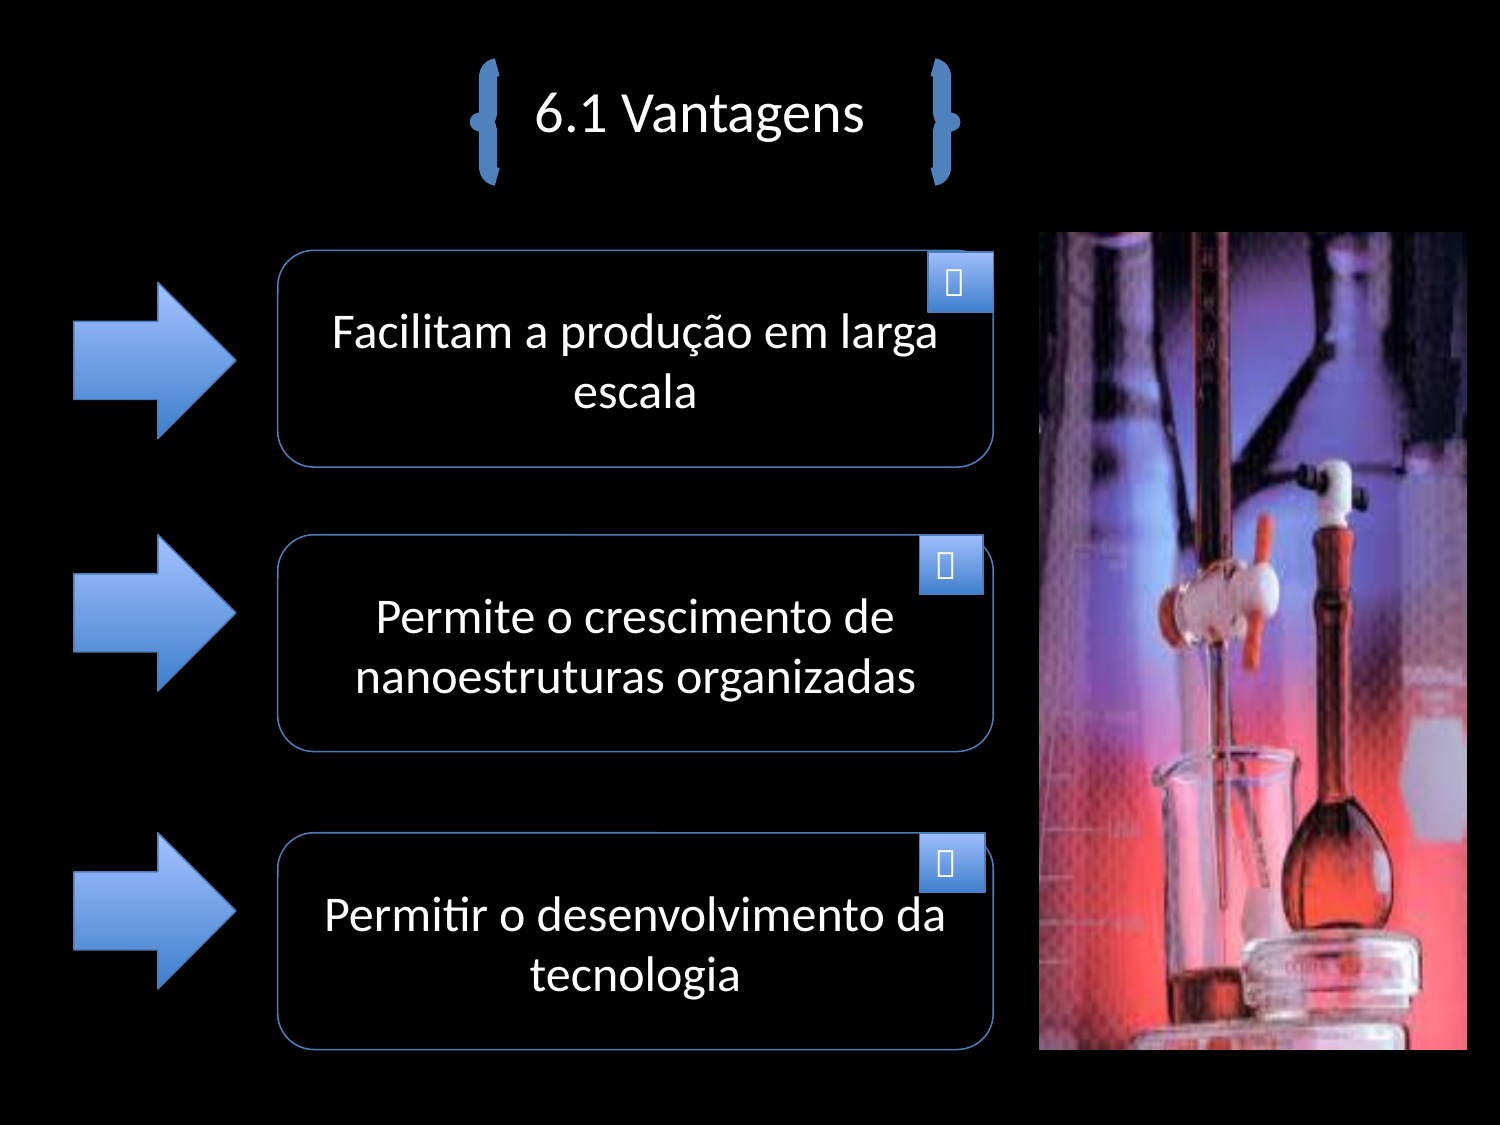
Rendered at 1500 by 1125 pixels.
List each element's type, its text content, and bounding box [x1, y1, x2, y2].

text_box  [919, 832, 986, 893]
text_box Facilitam a produção em larga escala [276, 249, 995, 468]
text_box  [919, 534, 984, 595]
picture [1039, 232, 1467, 1050]
text_box  [927, 251, 994, 313]
text_box [73, 534, 237, 692]
text_box Permitir o desenvolvimento da tecnologia [276, 831, 995, 1051]
text_box [476, 65, 945, 179]
text_box [73, 281, 237, 440]
text_box 6.1 Vantagens [519, 67, 994, 152]
text_box Permite o crescimento de nanoestruturas organizadas [276, 533, 995, 753]
text_box [73, 832, 237, 990]
